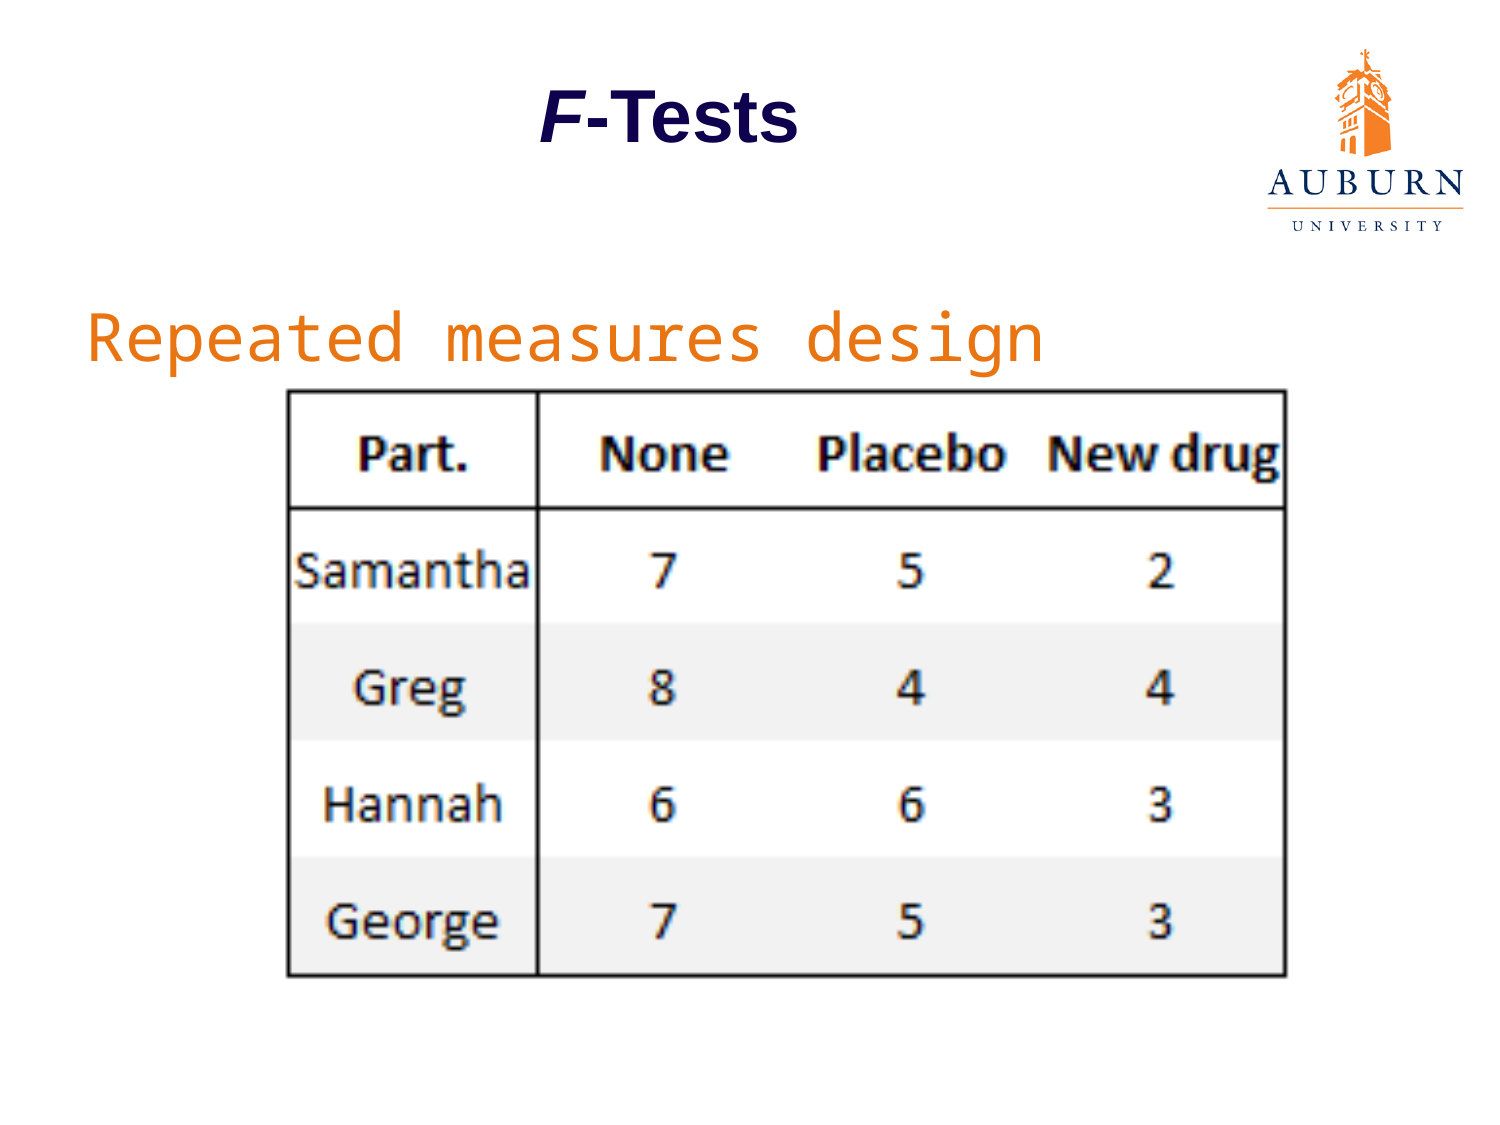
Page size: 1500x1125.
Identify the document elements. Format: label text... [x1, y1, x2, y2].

picture [254, 362, 1315, 1006]
text_box F-Tests [26, 37, 1314, 188]
picture [1262, 49, 1468, 238]
text_box Repeated measures design [71, 287, 1209, 383]
